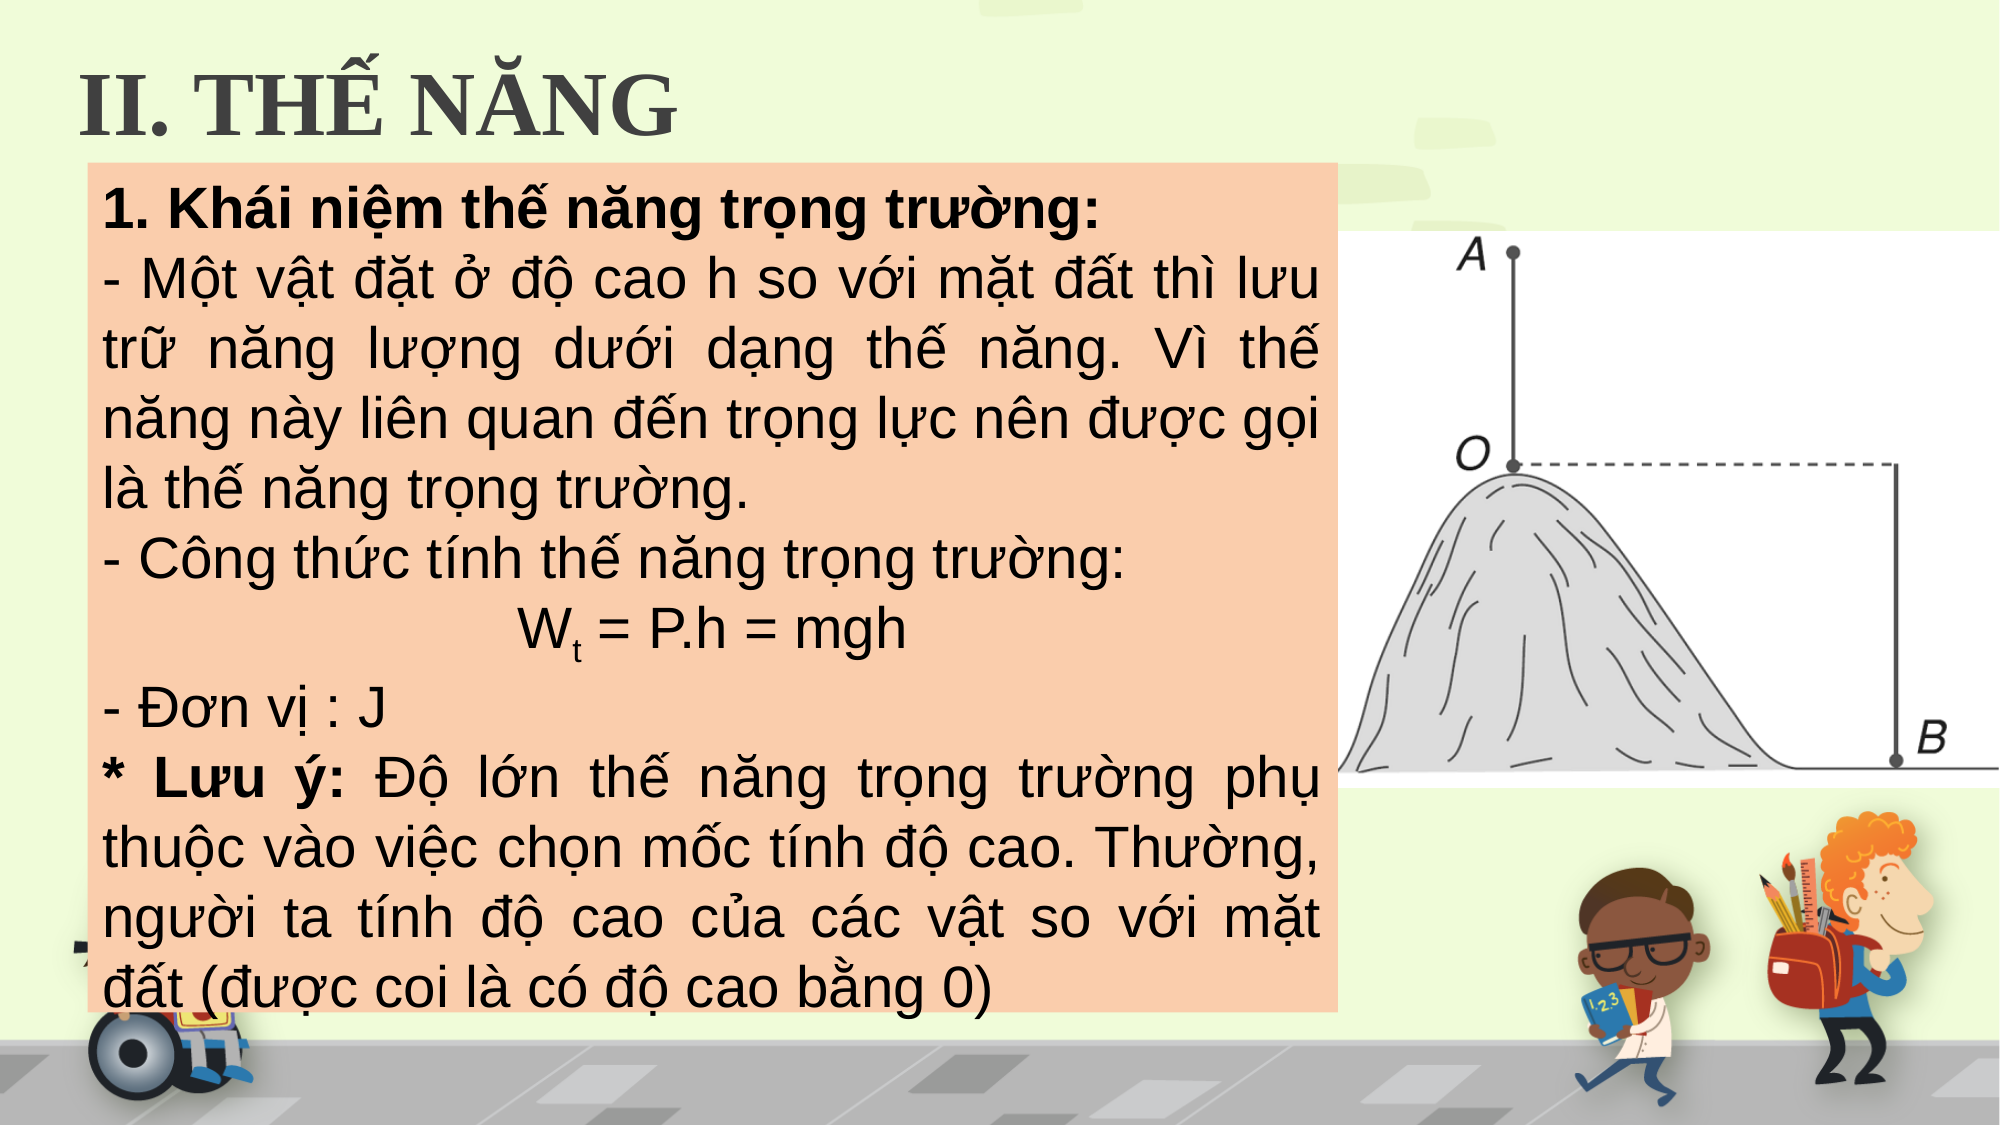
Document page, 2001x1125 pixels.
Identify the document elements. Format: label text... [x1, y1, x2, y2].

title II. THẾ NĂNG [62, 24, 788, 163]
list 1. Khái niệm thế năng trọng trường: - Một vật đặt ở độ cao h so với mặt đất thì lưu trữ năng lượng dưới dạng thế năng. Vì thế năng này liên quan đến trọng lực nên được gọi là thế năng trọng trường. - Công thức tính thế năng trọng trường: Wt = P.h = mgh - Đơn vị : J * Lưu ý: Độ lớn thế năng trọng trường phụ thuộc vào việc chọn mốc tính độ cao. Thường, người ta tính độ cao của các vật so với mặt đất (được coi là có độ cao bằng 0) [87, 162, 1338, 1013]
picture [0, 0, 2000, 1125]
